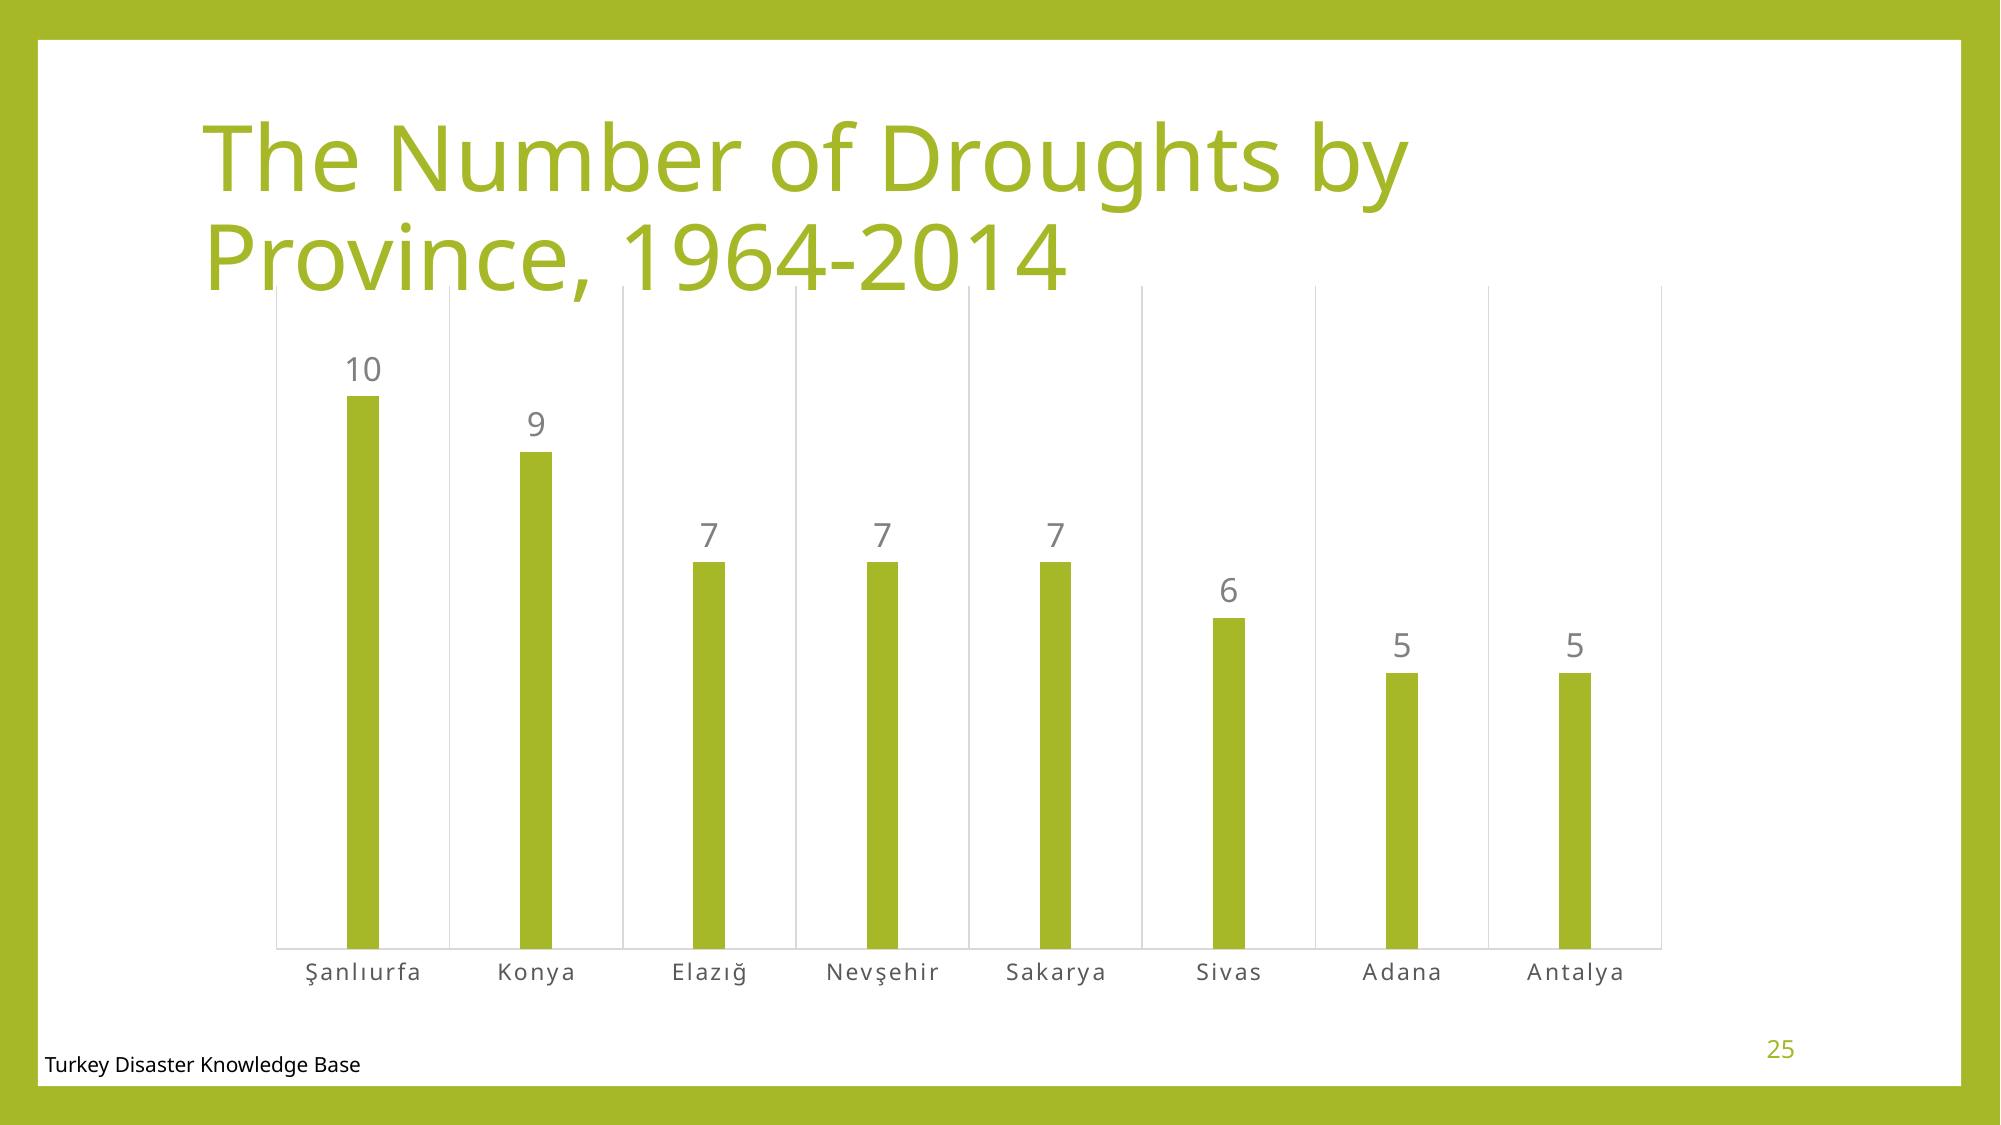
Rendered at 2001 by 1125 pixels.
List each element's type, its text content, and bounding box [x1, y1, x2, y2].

slide_number 25 [1530, 1020, 1811, 1081]
title The Number of Droughts by Province, 1964-2014 [187, 99, 1808, 323]
chart [247, 271, 1691, 1002]
text_box Turkey Disaster Knowledge Base [30, 1044, 569, 1085]
